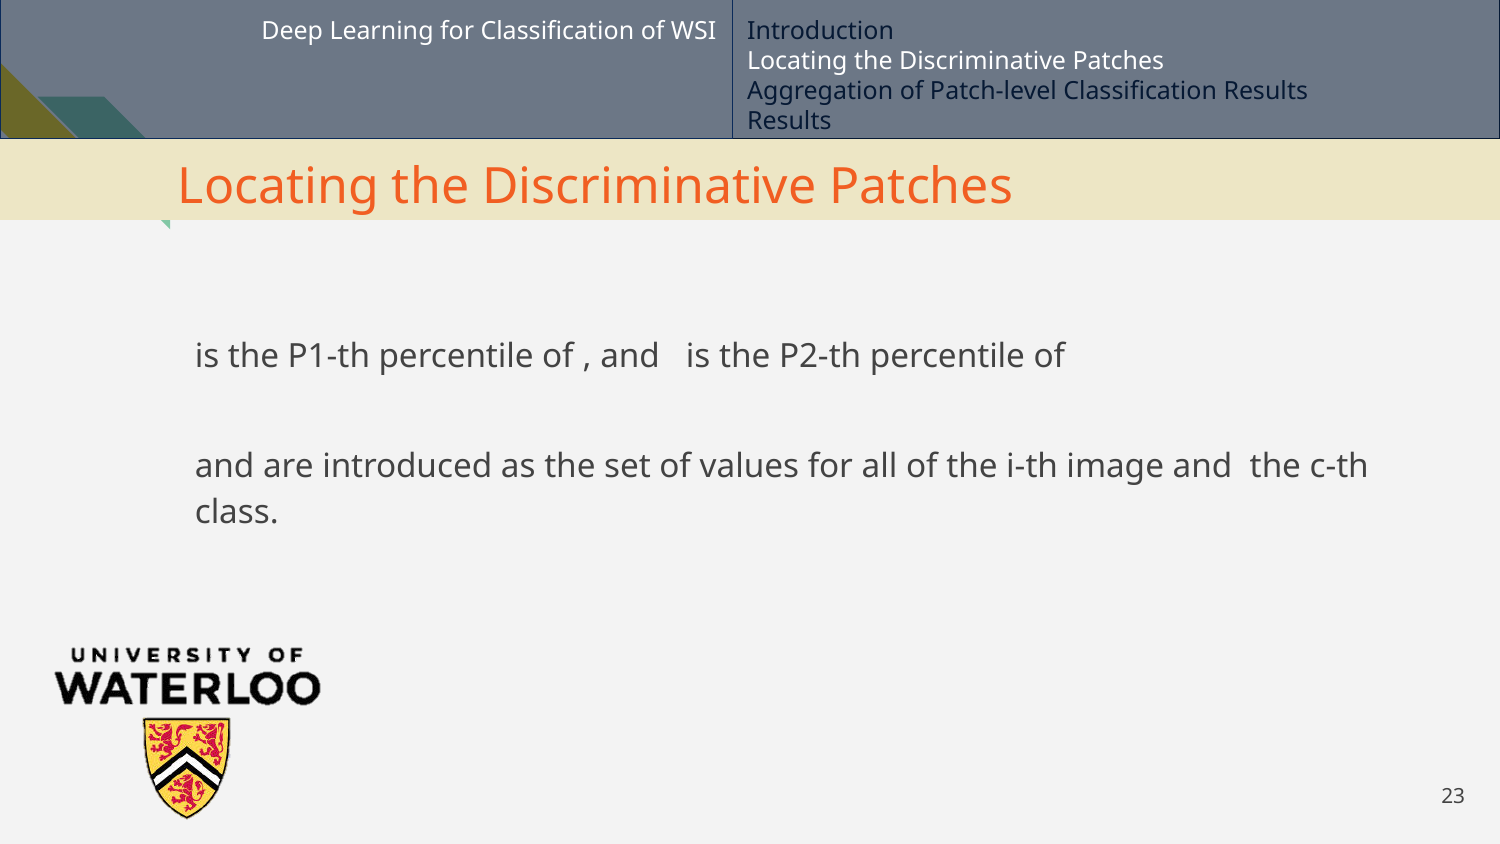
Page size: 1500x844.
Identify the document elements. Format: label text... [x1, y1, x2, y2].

slide_number 23 [1389, 764, 1480, 830]
text_box Locating the Discriminative Patches [0, 139, 1500, 220]
text_box Introduction Locating the Discriminative Patches Aggregation of Patch-level Classification Results Results [733, 0, 1500, 139]
picture [50, 646, 322, 822]
text_box Deep Learning for Classification of WSI [0, 0, 733, 139]
